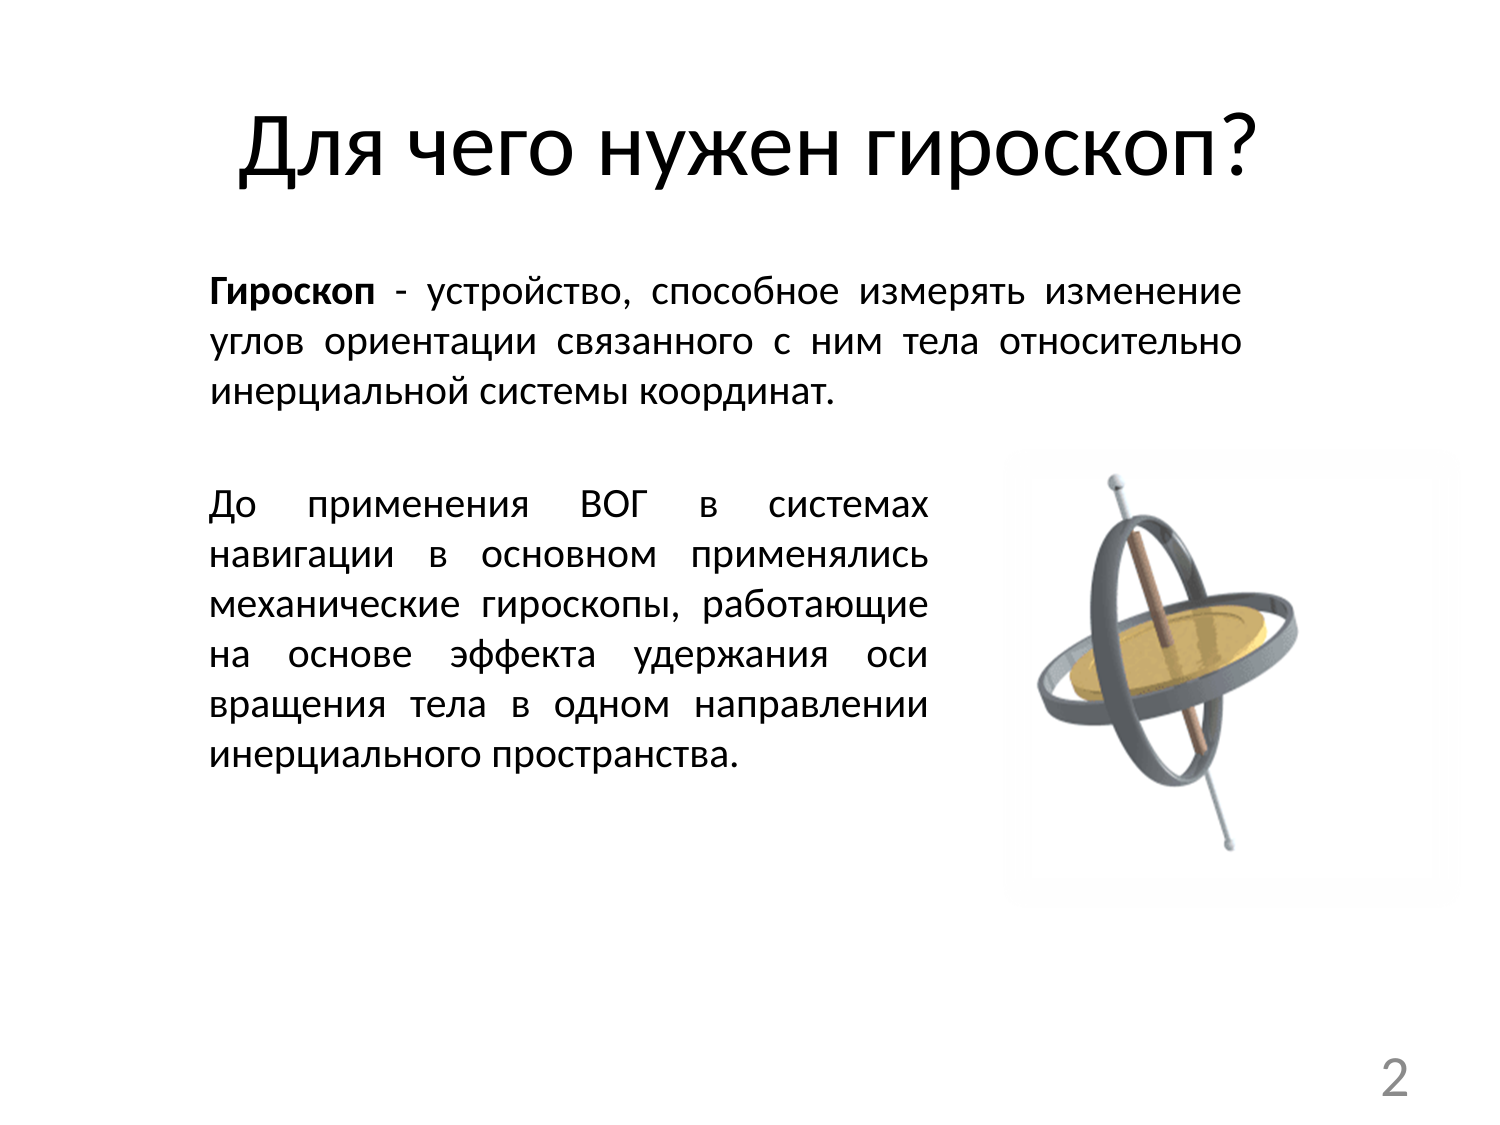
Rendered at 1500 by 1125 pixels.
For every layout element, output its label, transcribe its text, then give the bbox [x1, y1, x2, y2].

picture [997, 444, 1467, 913]
slide_number 2 [1074, 1042, 1425, 1103]
list Гироскоп - устройство, способное измерять изменение углов ориентации связанного с ним тела относительно инерциальной системы координат. [194, 255, 1258, 426]
text_box До применения ВОГ в системах навигации в основном применялись механические гироскопы, работающие на основе эффекта удержания оси вращения тела в одном направлении инерциального пространства. [193, 467, 944, 783]
title Для чего нужен гироскоп? [75, 45, 1425, 233]
